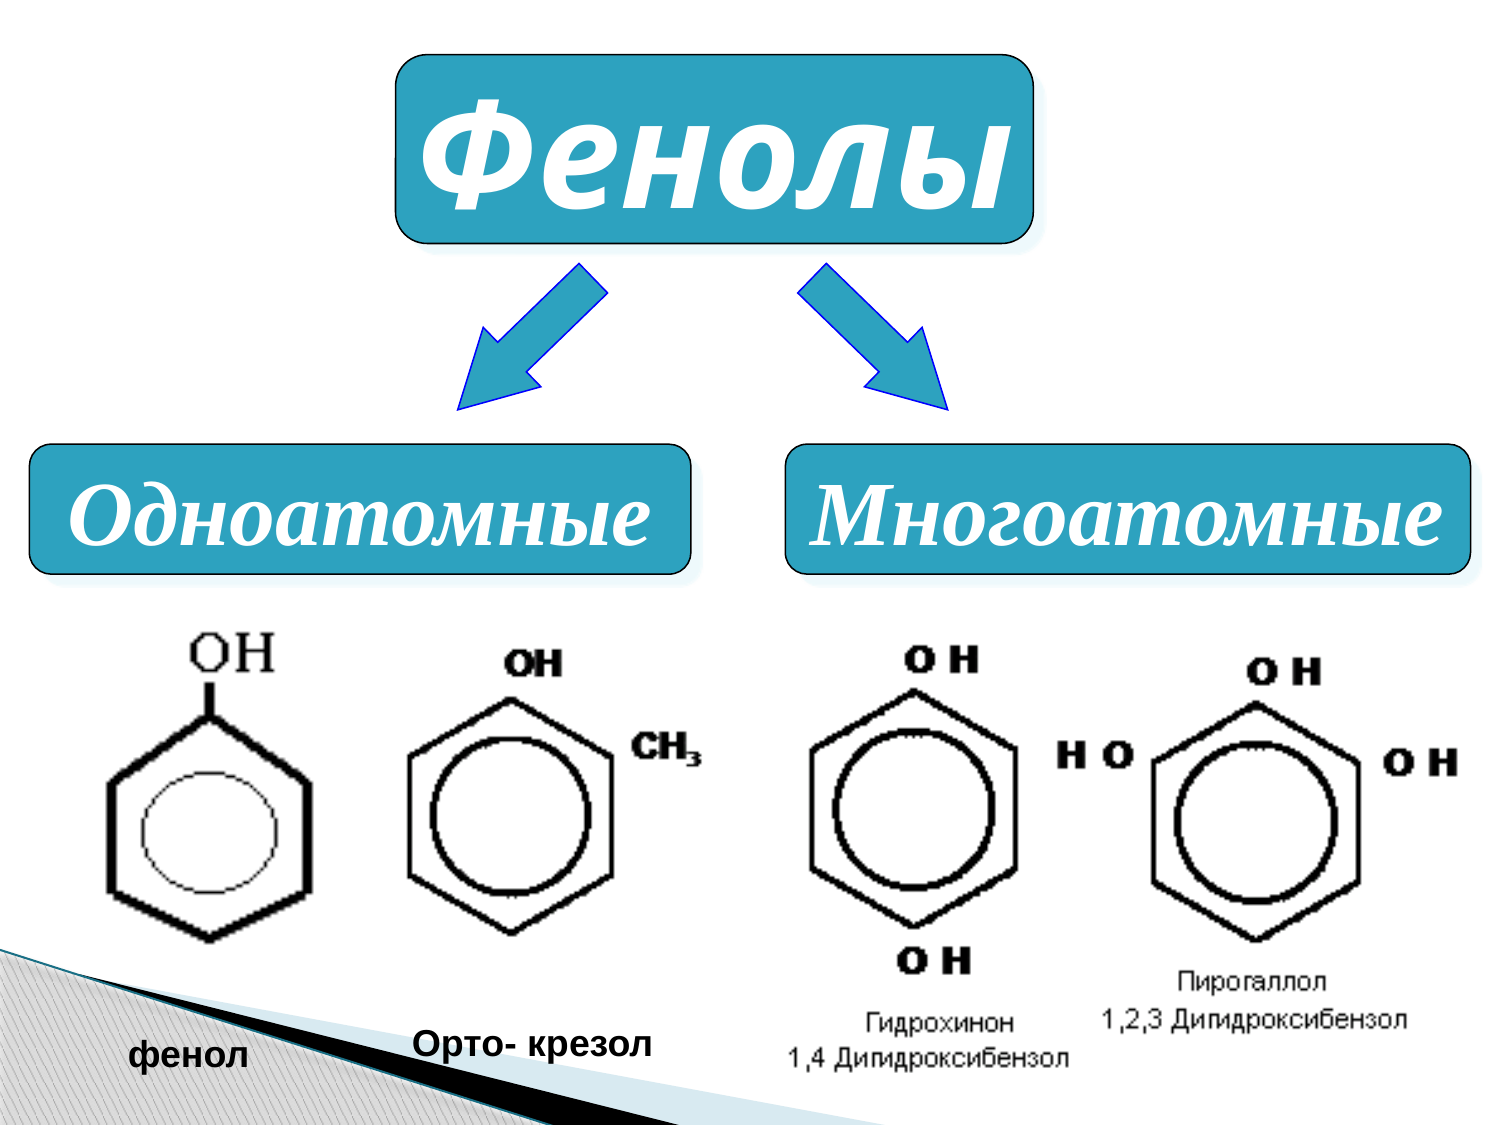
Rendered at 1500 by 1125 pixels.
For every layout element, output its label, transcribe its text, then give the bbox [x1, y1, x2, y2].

text_box [457, 263, 608, 410]
text_box Фенолы [395, 54, 1034, 244]
text_box Орто- крезол [397, 1011, 669, 1072]
text_box Многоатомные [785, 444, 1471, 575]
text_box [797, 263, 948, 410]
picture [785, 621, 1483, 1083]
text_box фенол [113, 1059, 265, 1083]
text_box Одноатомные [29, 444, 691, 575]
picture [76, 573, 349, 1048]
picture [383, 625, 727, 962]
